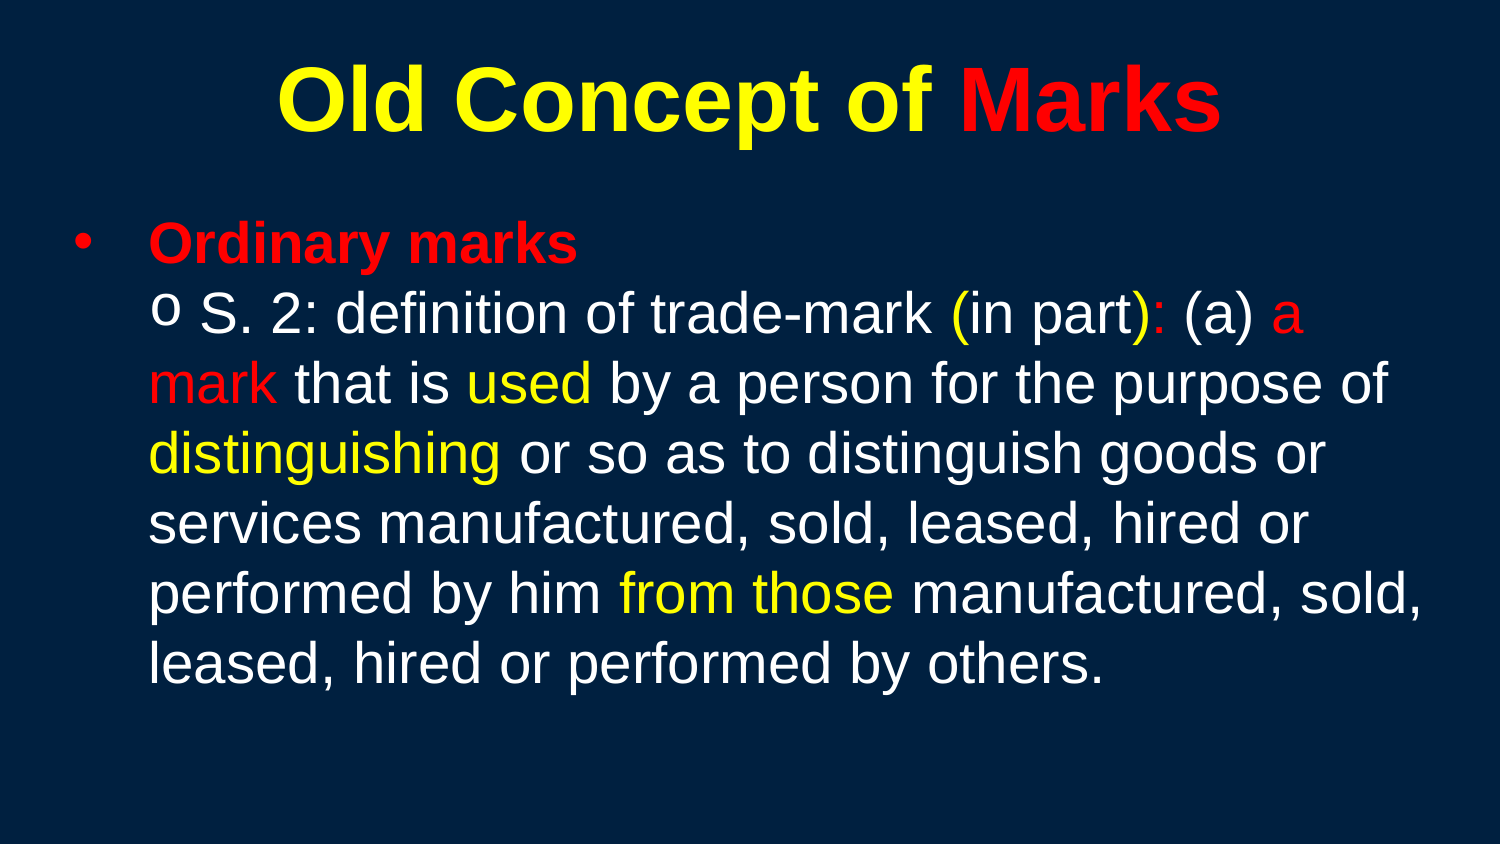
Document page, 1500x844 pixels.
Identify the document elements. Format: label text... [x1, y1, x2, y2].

text_box Ordinary marks S. 2: definition of trade-mark (in part): (a) a mark that is used by a person for the purpose of distinguishing or so as to distinguish goods or services manufactured, sold, leased, hired or performed by him from those manufactured, sold, leased, hired or performed by others. [58, 197, 1442, 702]
text_box Old Concept of Marks [225, 31, 1275, 157]
